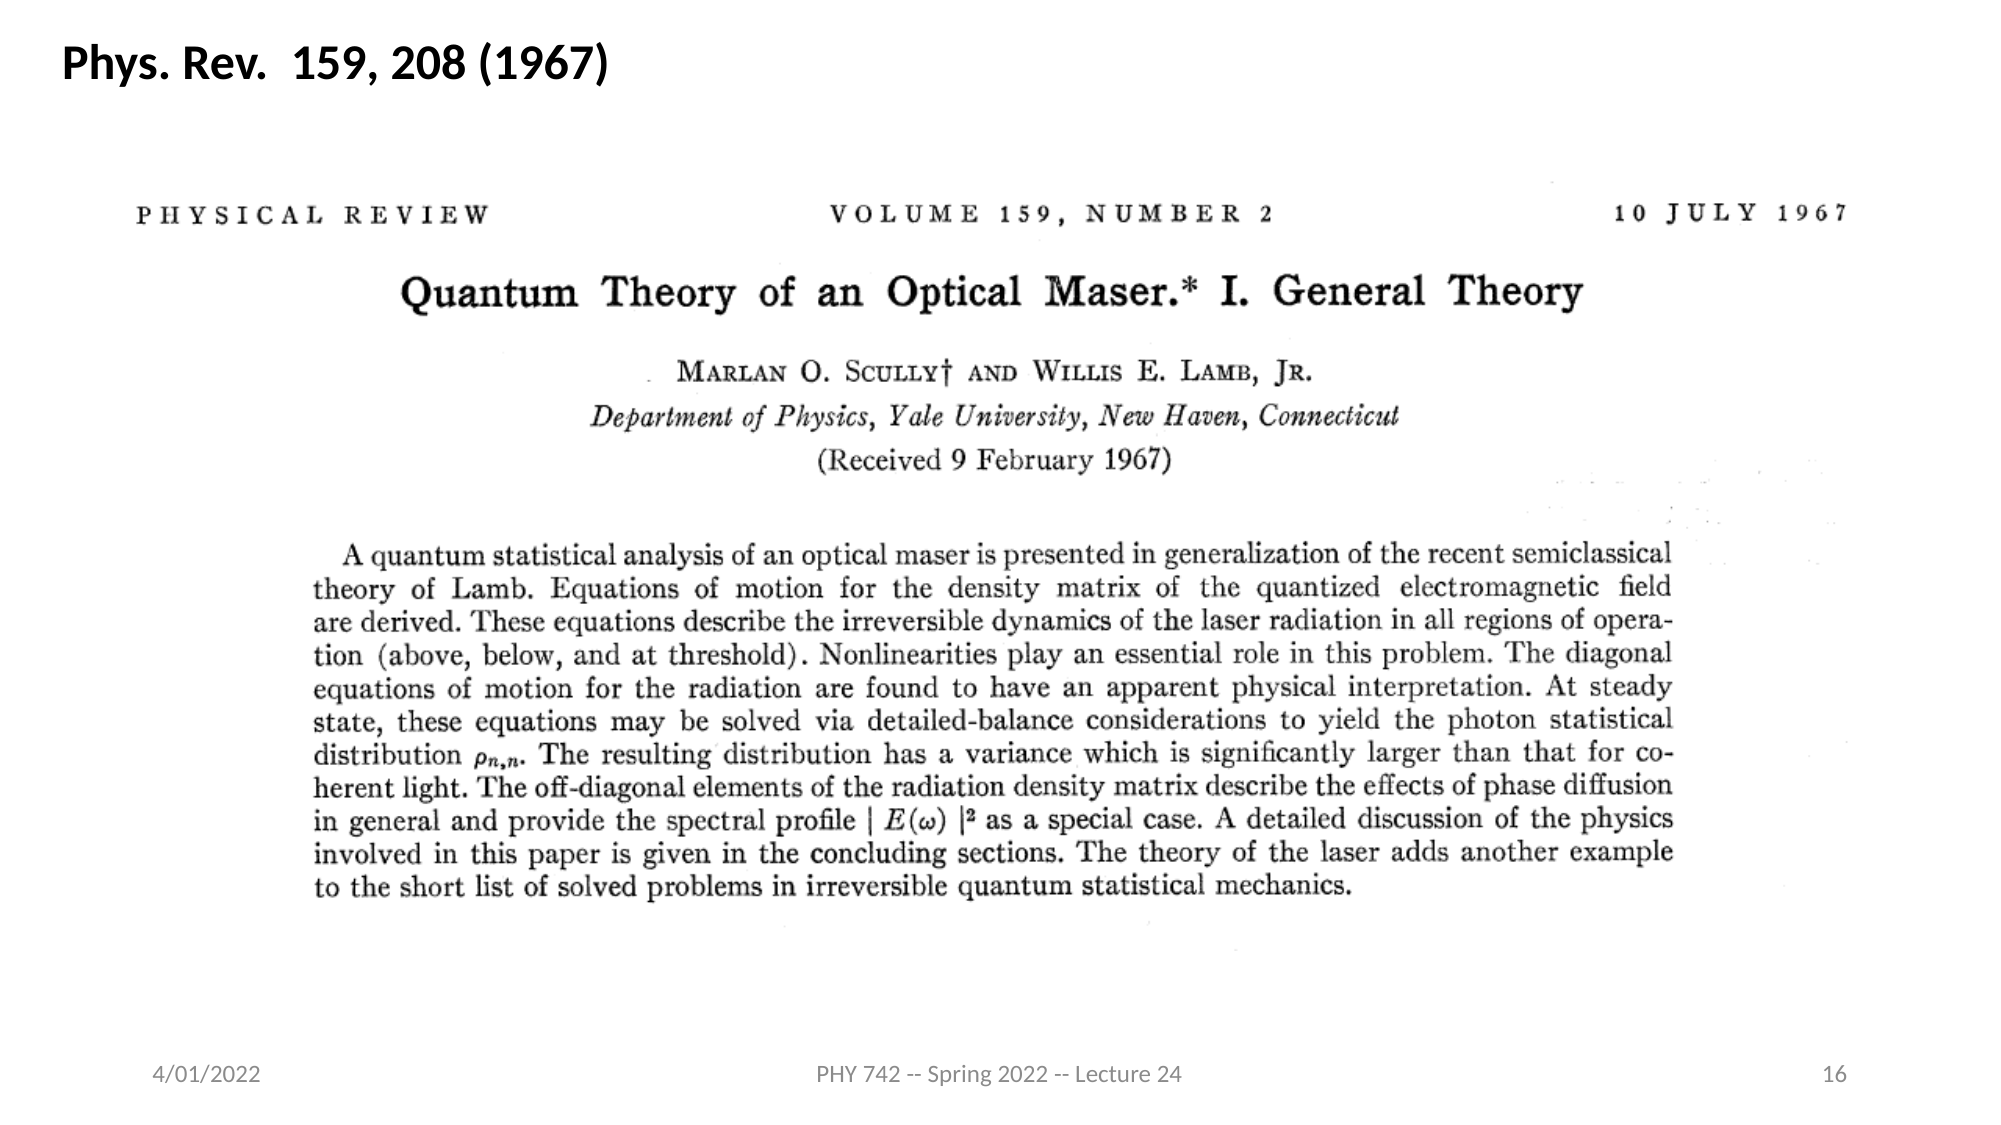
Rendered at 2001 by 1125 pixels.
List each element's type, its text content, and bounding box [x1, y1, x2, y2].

footer PHY 742 -- Spring 2022 -- Lecture 24 [662, 1042, 1338, 1103]
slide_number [137, 1042, 588, 1103]
slide_number 16 [1412, 1042, 1863, 1103]
text_box Phys. Rev. 159, 208 (1967) [47, 22, 1576, 98]
picture [121, 174, 1879, 951]
